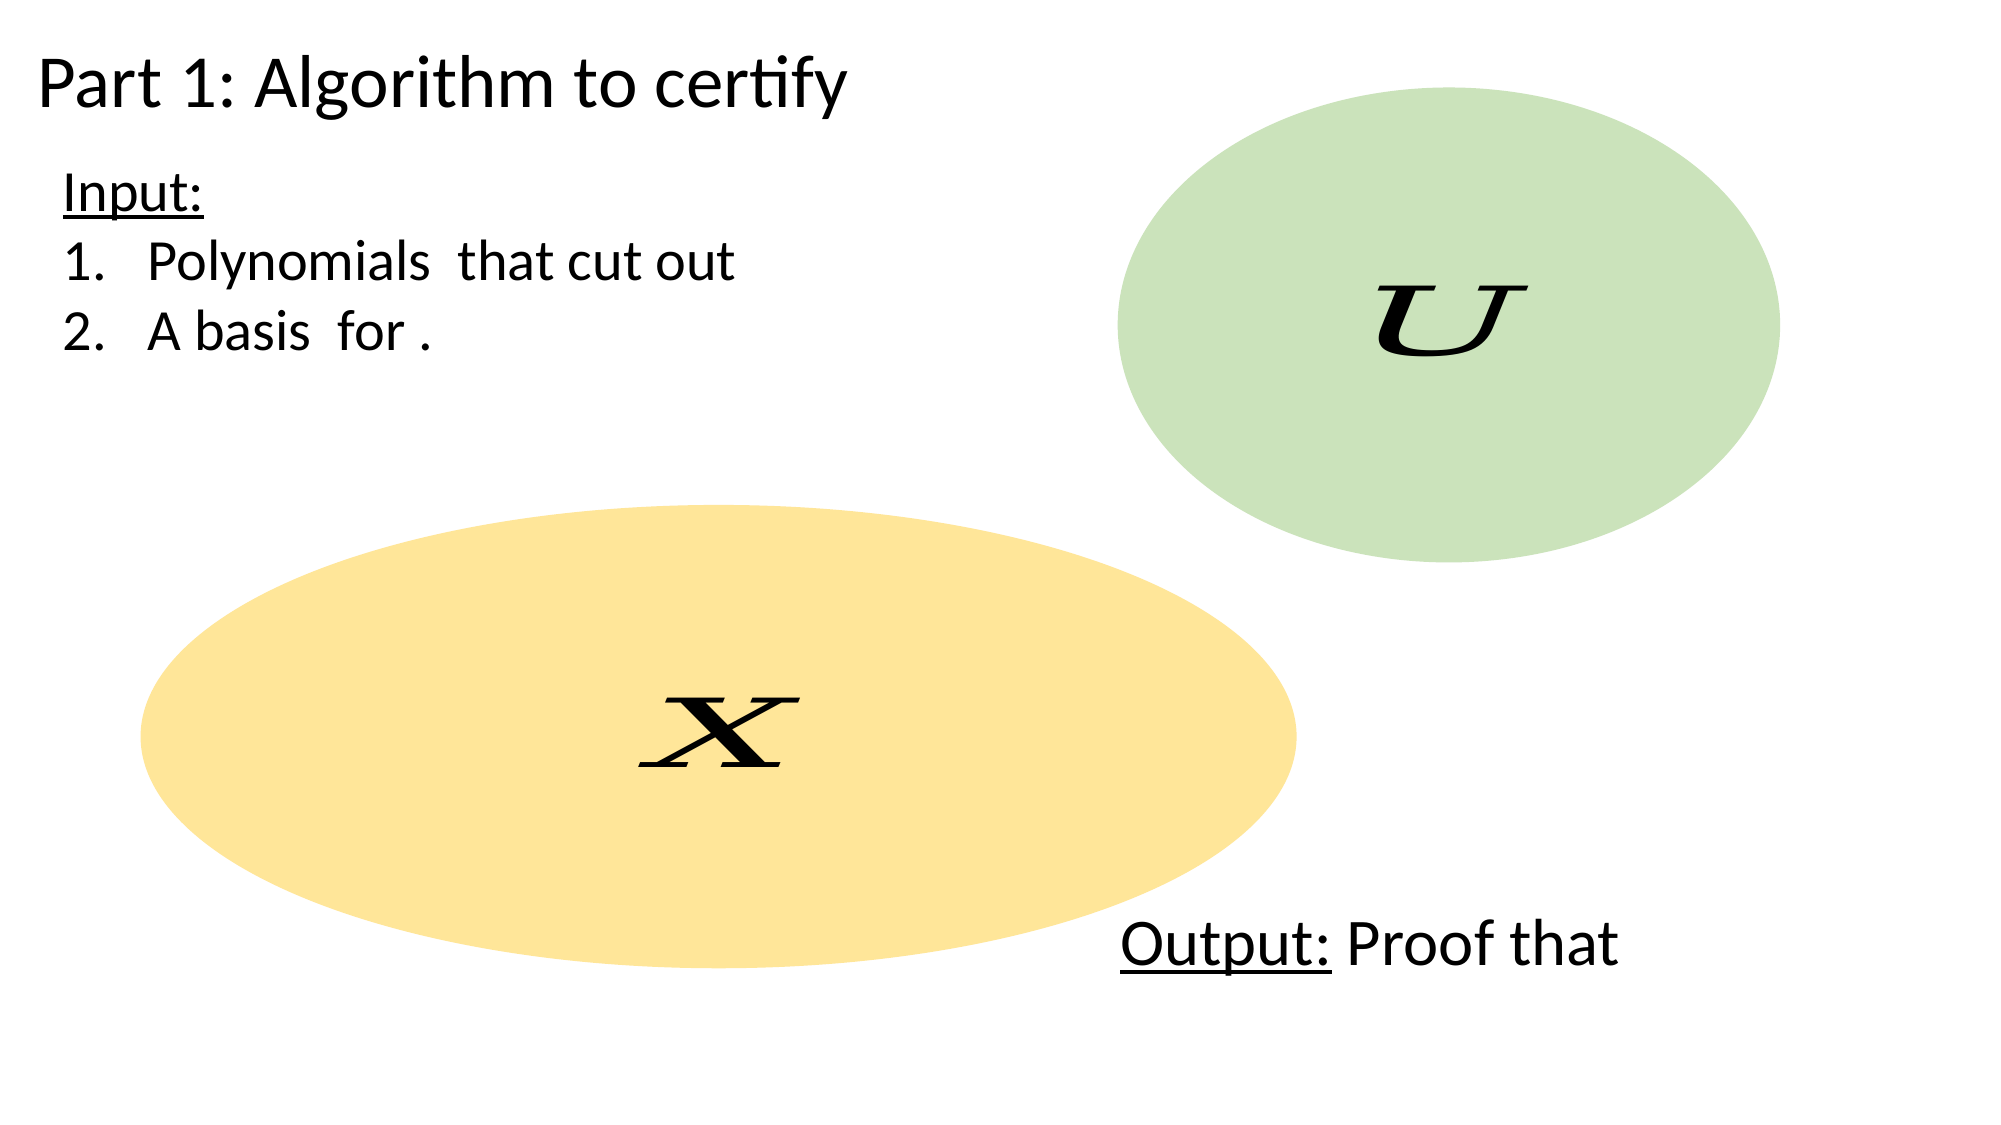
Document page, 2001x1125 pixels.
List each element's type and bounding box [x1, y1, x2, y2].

text_box [1116, 86, 1782, 564]
text_box [139, 503, 1298, 970]
